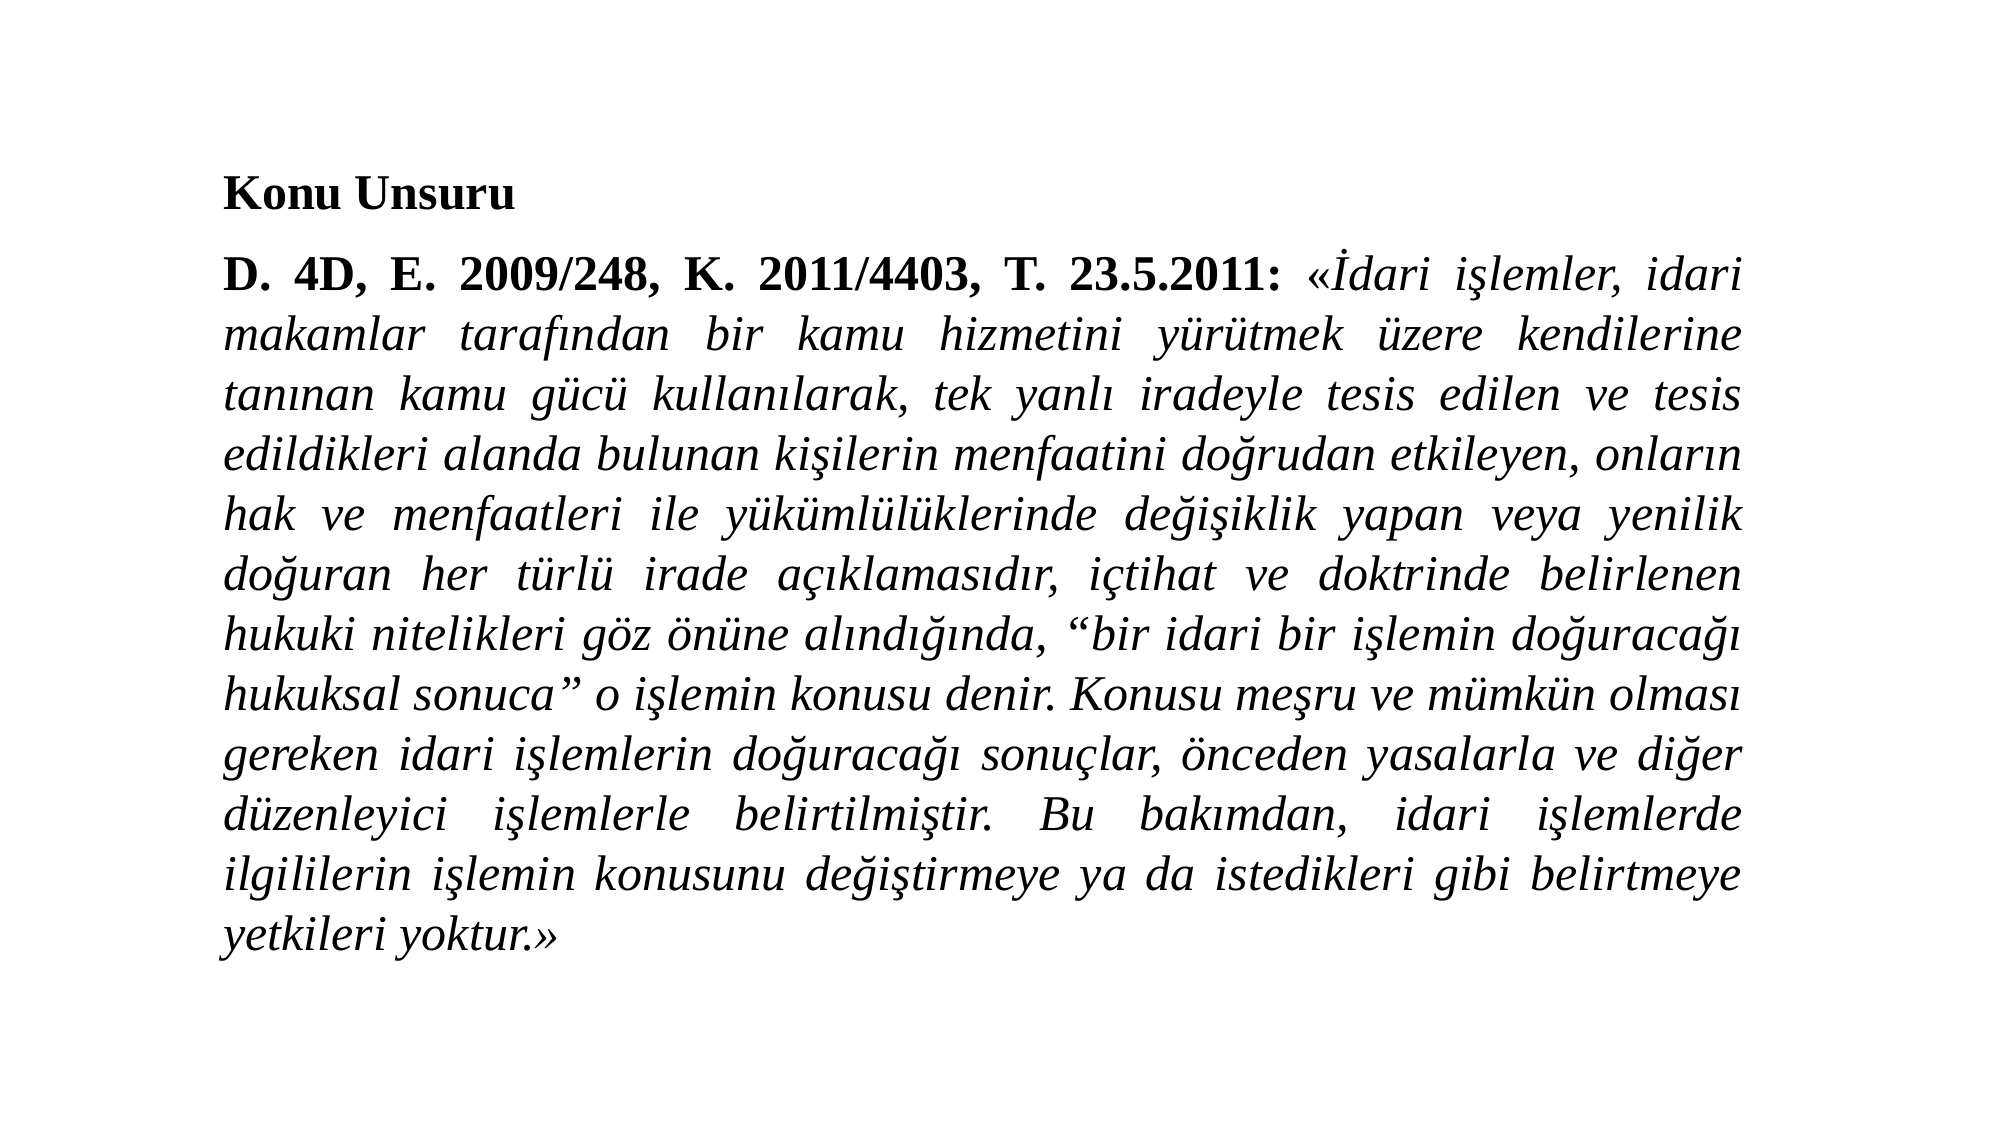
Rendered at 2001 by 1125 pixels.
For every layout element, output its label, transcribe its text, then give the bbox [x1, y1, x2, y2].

list Konu Unsuru D. 4D, E. 2009/248, K. 2011/4403, T. 23.5.2011: «İdari işlemler, idari makamlar tarafından bir kamu hizmetini yürütmek üzere kendilerine tanınan kamu gücü kullanılarak, tek yanlı iradeyle tesis edilen ve tesis edildikleri alanda bulunan kişilerin menfaatini doğrudan etkileyen, onların hak ve menfaatleri ile yükümlülüklerinde değişiklik yapan veya yenilik doğuran her türlü irade açıklamasıdır, içtihat ve doktrinde belirlenen hukuki nitelikleri göz önüne alındığında, “bir idari bir işlemin doğuracağı hukuksal sonuca” o işlemin konusu denir. Konusu meşru ve mümkün olması gereken idari işlemlerin doğuracağı sonuçlar, önceden yasalarla ve diğer düzenleyici işlemlerle belirtilmiştir. Bu bakımdan, idari işlemlerde ilgililerin işlemin konusunu değiştirmeye ya da istedikleri gibi belirtmeye yetkileri yoktur.» [208, 151, 1759, 861]
